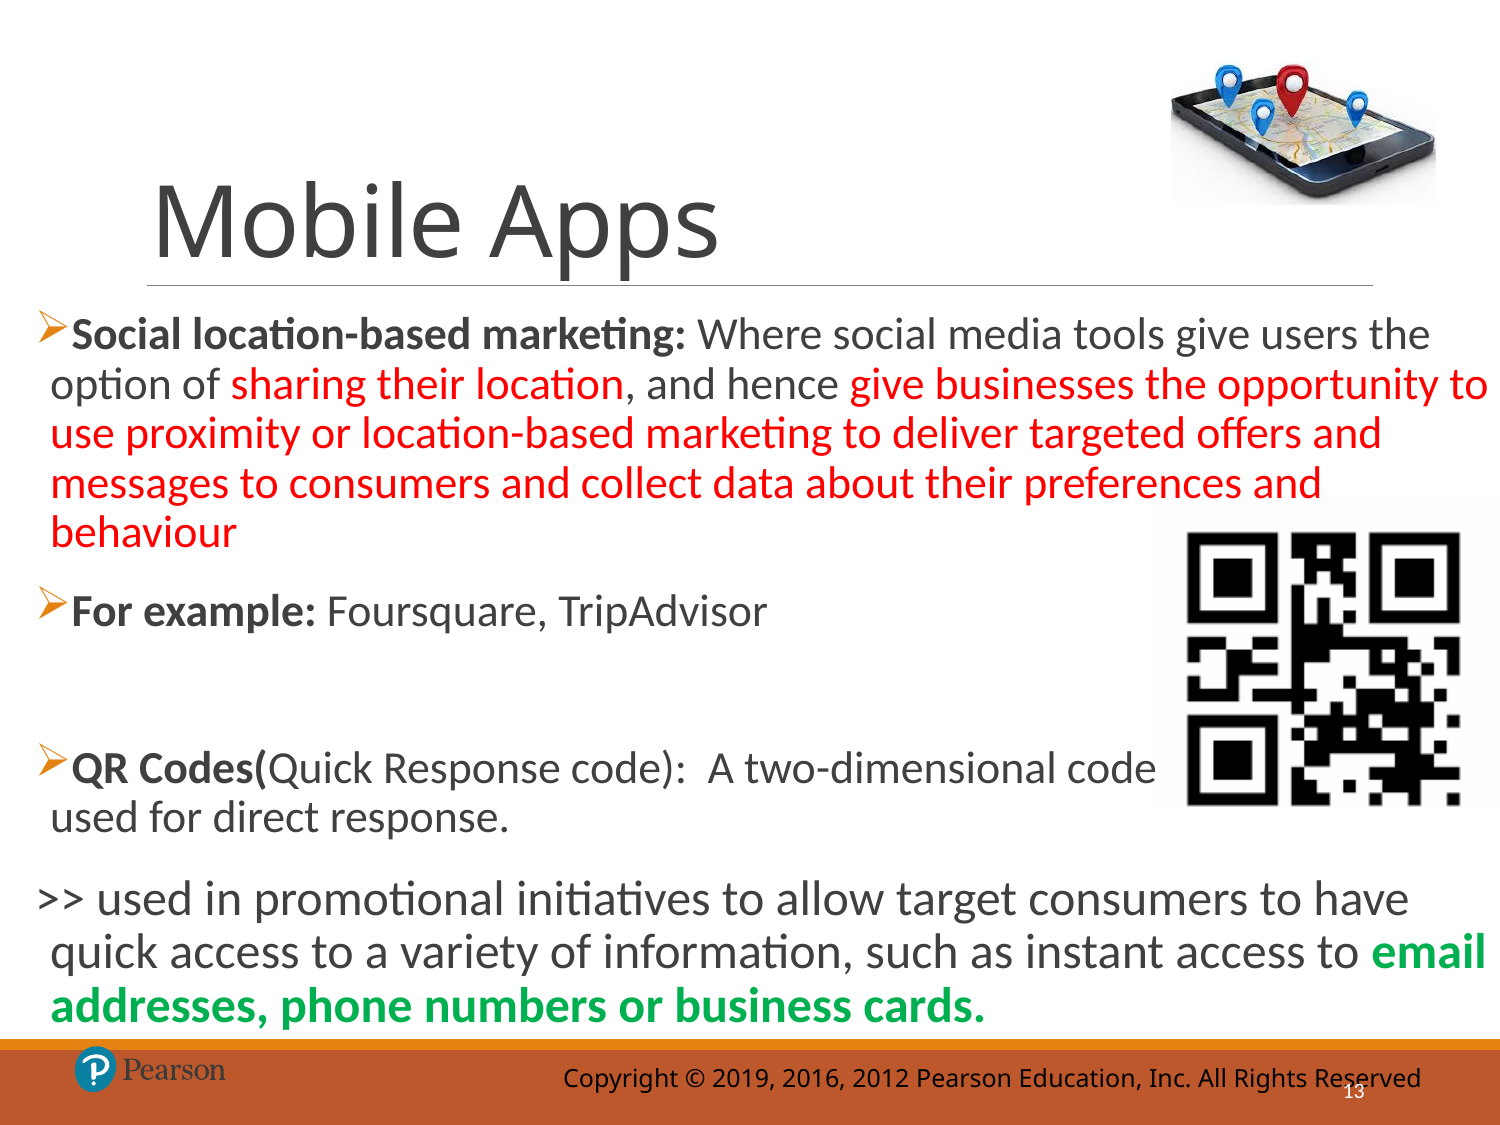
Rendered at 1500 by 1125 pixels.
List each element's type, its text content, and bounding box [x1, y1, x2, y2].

title Mobile Apps [135, 47, 1373, 285]
picture [1147, 493, 1500, 810]
slide_number 13 [1218, 1059, 1380, 1120]
picture [1171, 46, 1436, 206]
list Social location-based marketing: Where social media tools give users the option of sharing their location, and hence give businesses the opportunity to use proximity or location-based marketing to deliver targeted offers and messages to consumers and collect data about their preferences and behaviour For example: Foursquare, TripAdvisor QR Codes(Quick Response code): A two-dimensional code used for direct response. >> used in promotional initiatives to allow target consumers to have quick access to a variety of information, such as instant access to email addresses, phone numbers or business cards. [35, 302, 1500, 1047]
